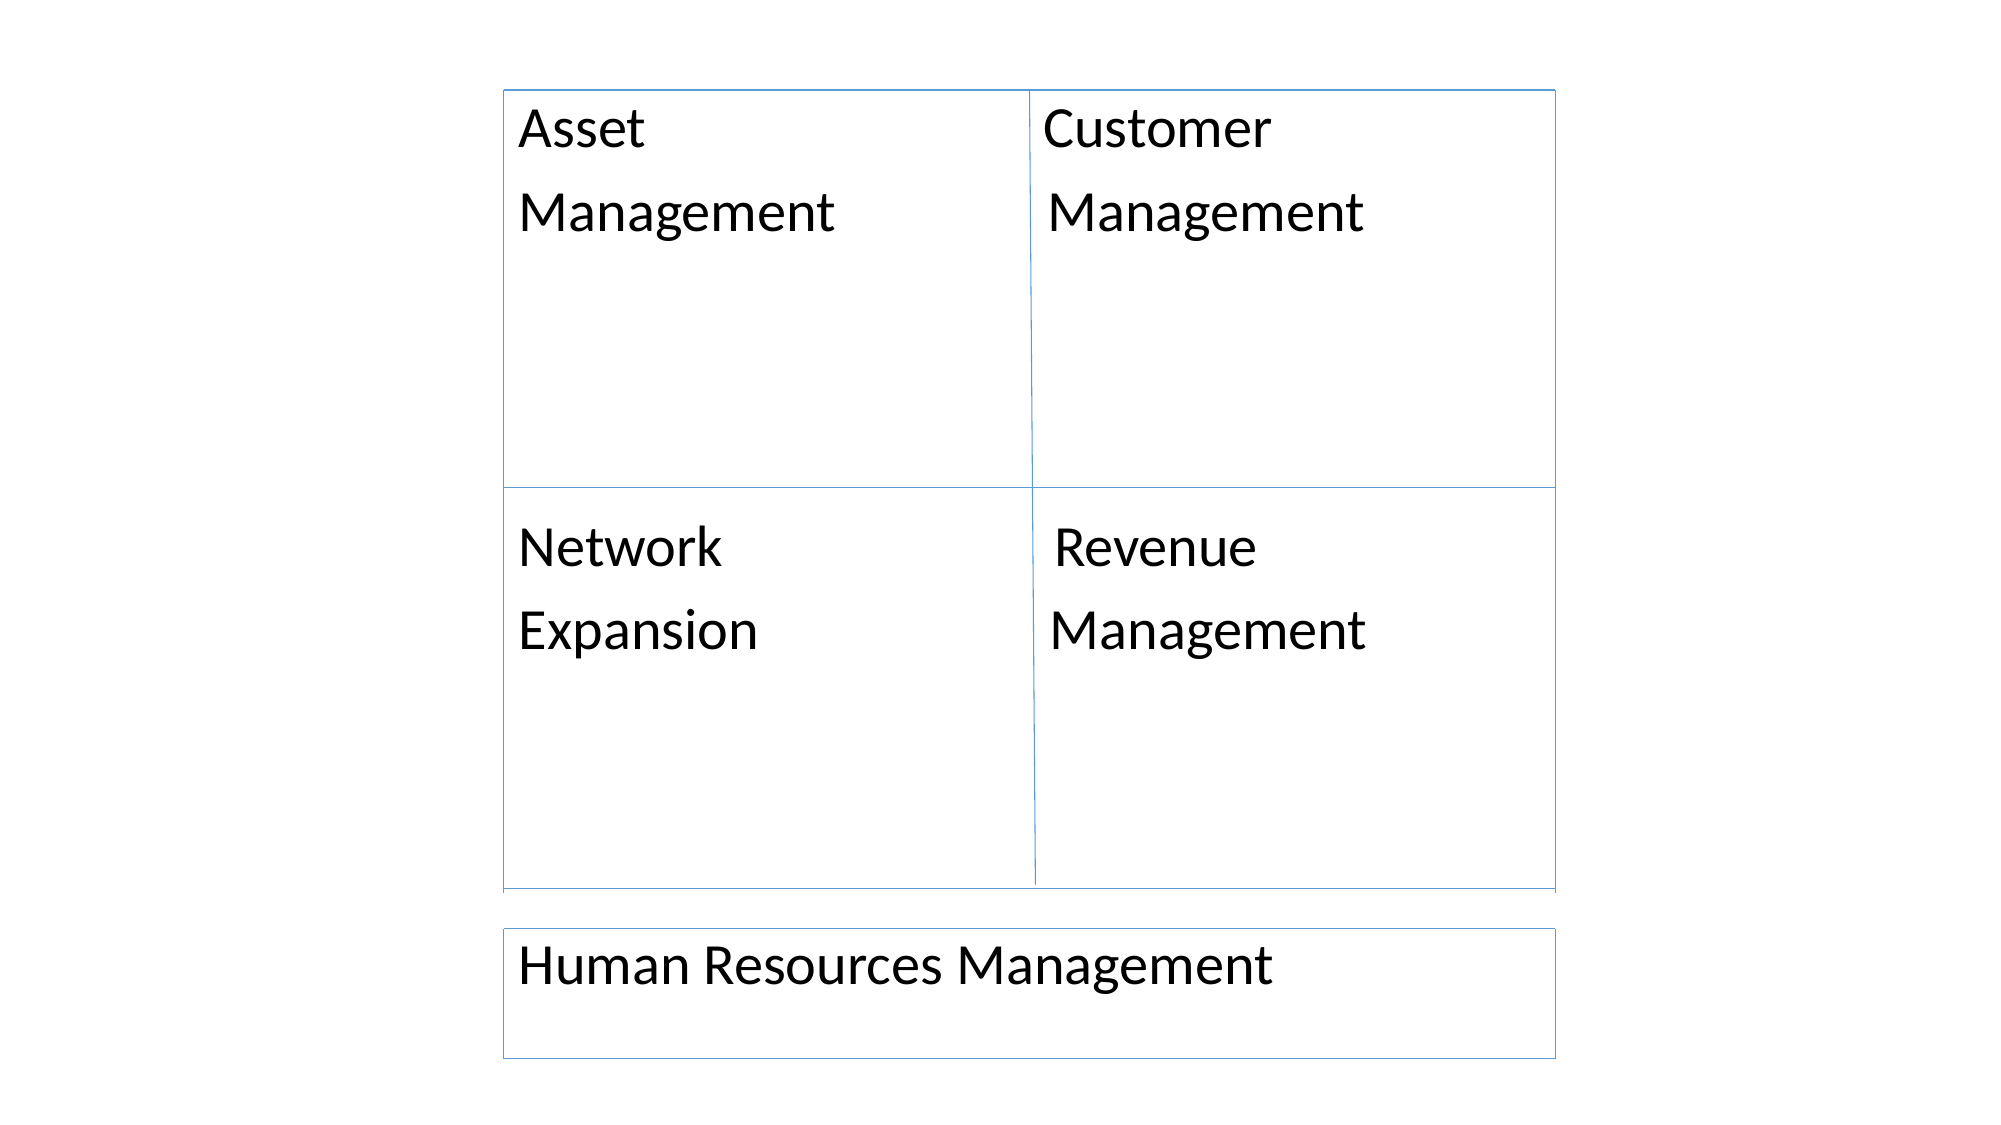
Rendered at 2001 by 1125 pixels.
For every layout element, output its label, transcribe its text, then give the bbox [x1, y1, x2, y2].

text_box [1029, 488, 1036, 885]
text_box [1029, 89, 1036, 487]
list Asset Customer Management Management Network Revenue Expansion Management Human Resources Management [503, 90, 1675, 1094]
